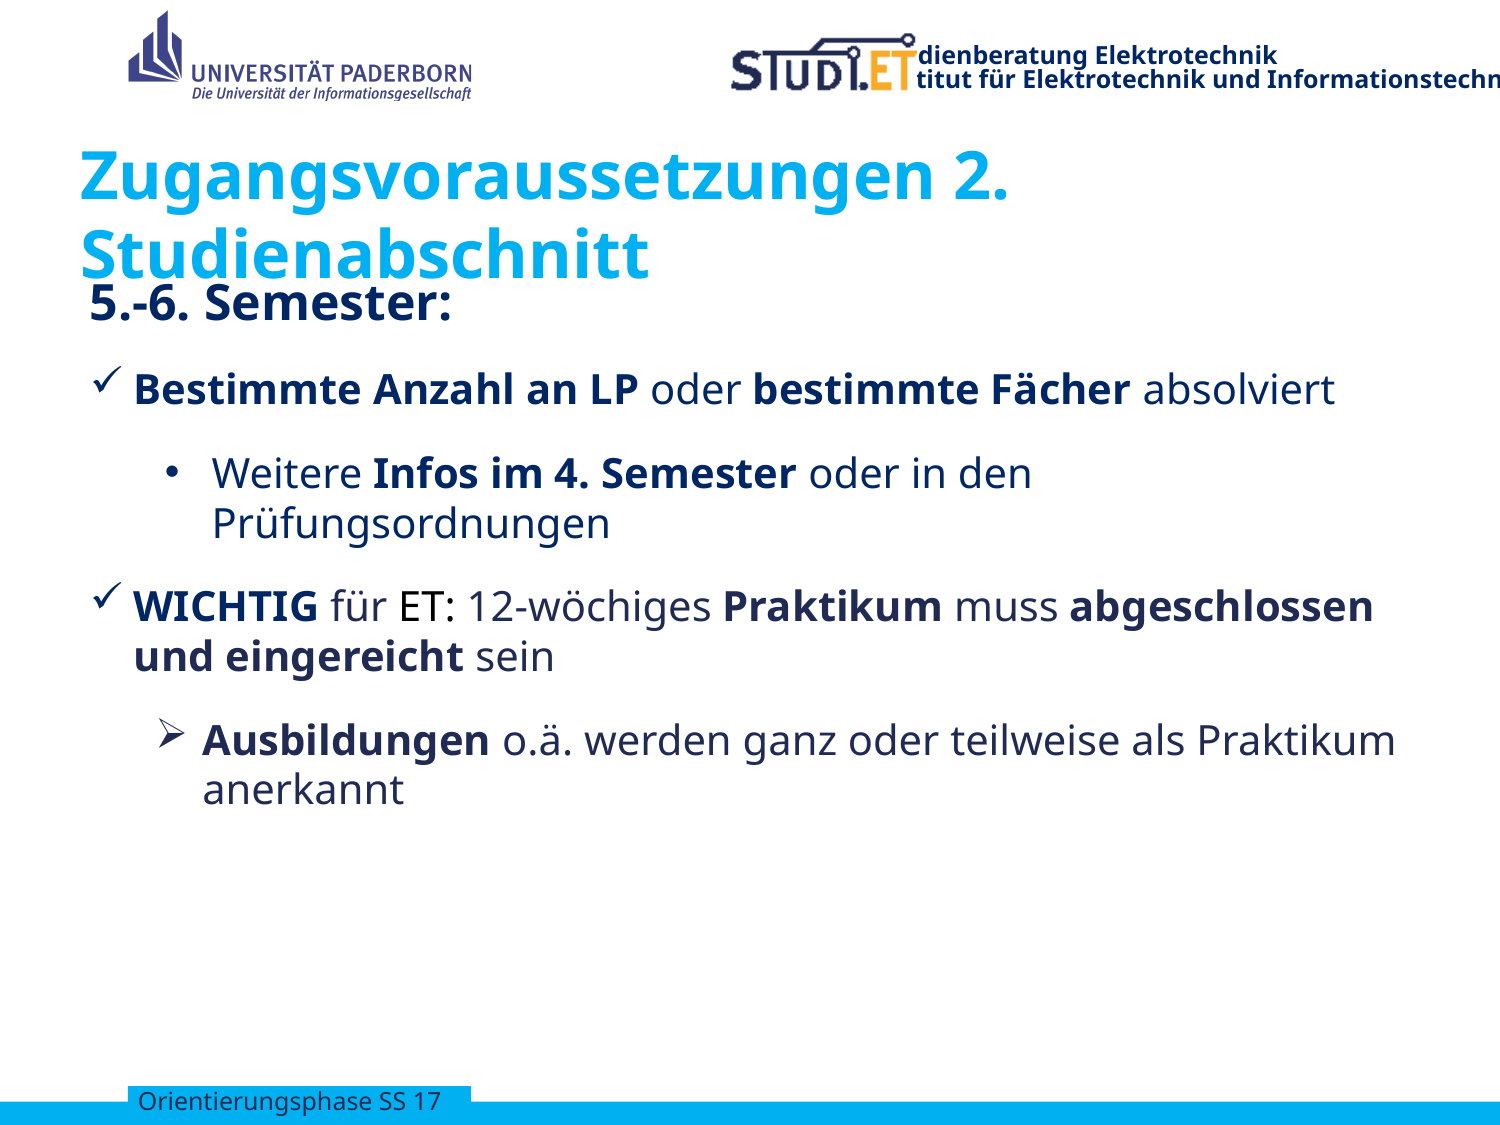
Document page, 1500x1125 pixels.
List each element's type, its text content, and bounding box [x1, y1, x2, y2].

list 5.-6. Semester: Bestimmte Anzahl an LP oder bestimmte Fächer absolviert Weitere Infos im 4. Semester oder in den Prüfungsordnungen WICHTIG für ET: 12-wöchiges Praktikum muss abgeschlossen und eingereicht sein Ausbildungen o.ä. werden ganz oder teilweise als Praktikum anerkannt [75, 262, 1425, 1071]
title Zugangsvoraussetzungen 2. Studienabschnitt [65, 45, 1500, 233]
picture [730, 32, 917, 45]
